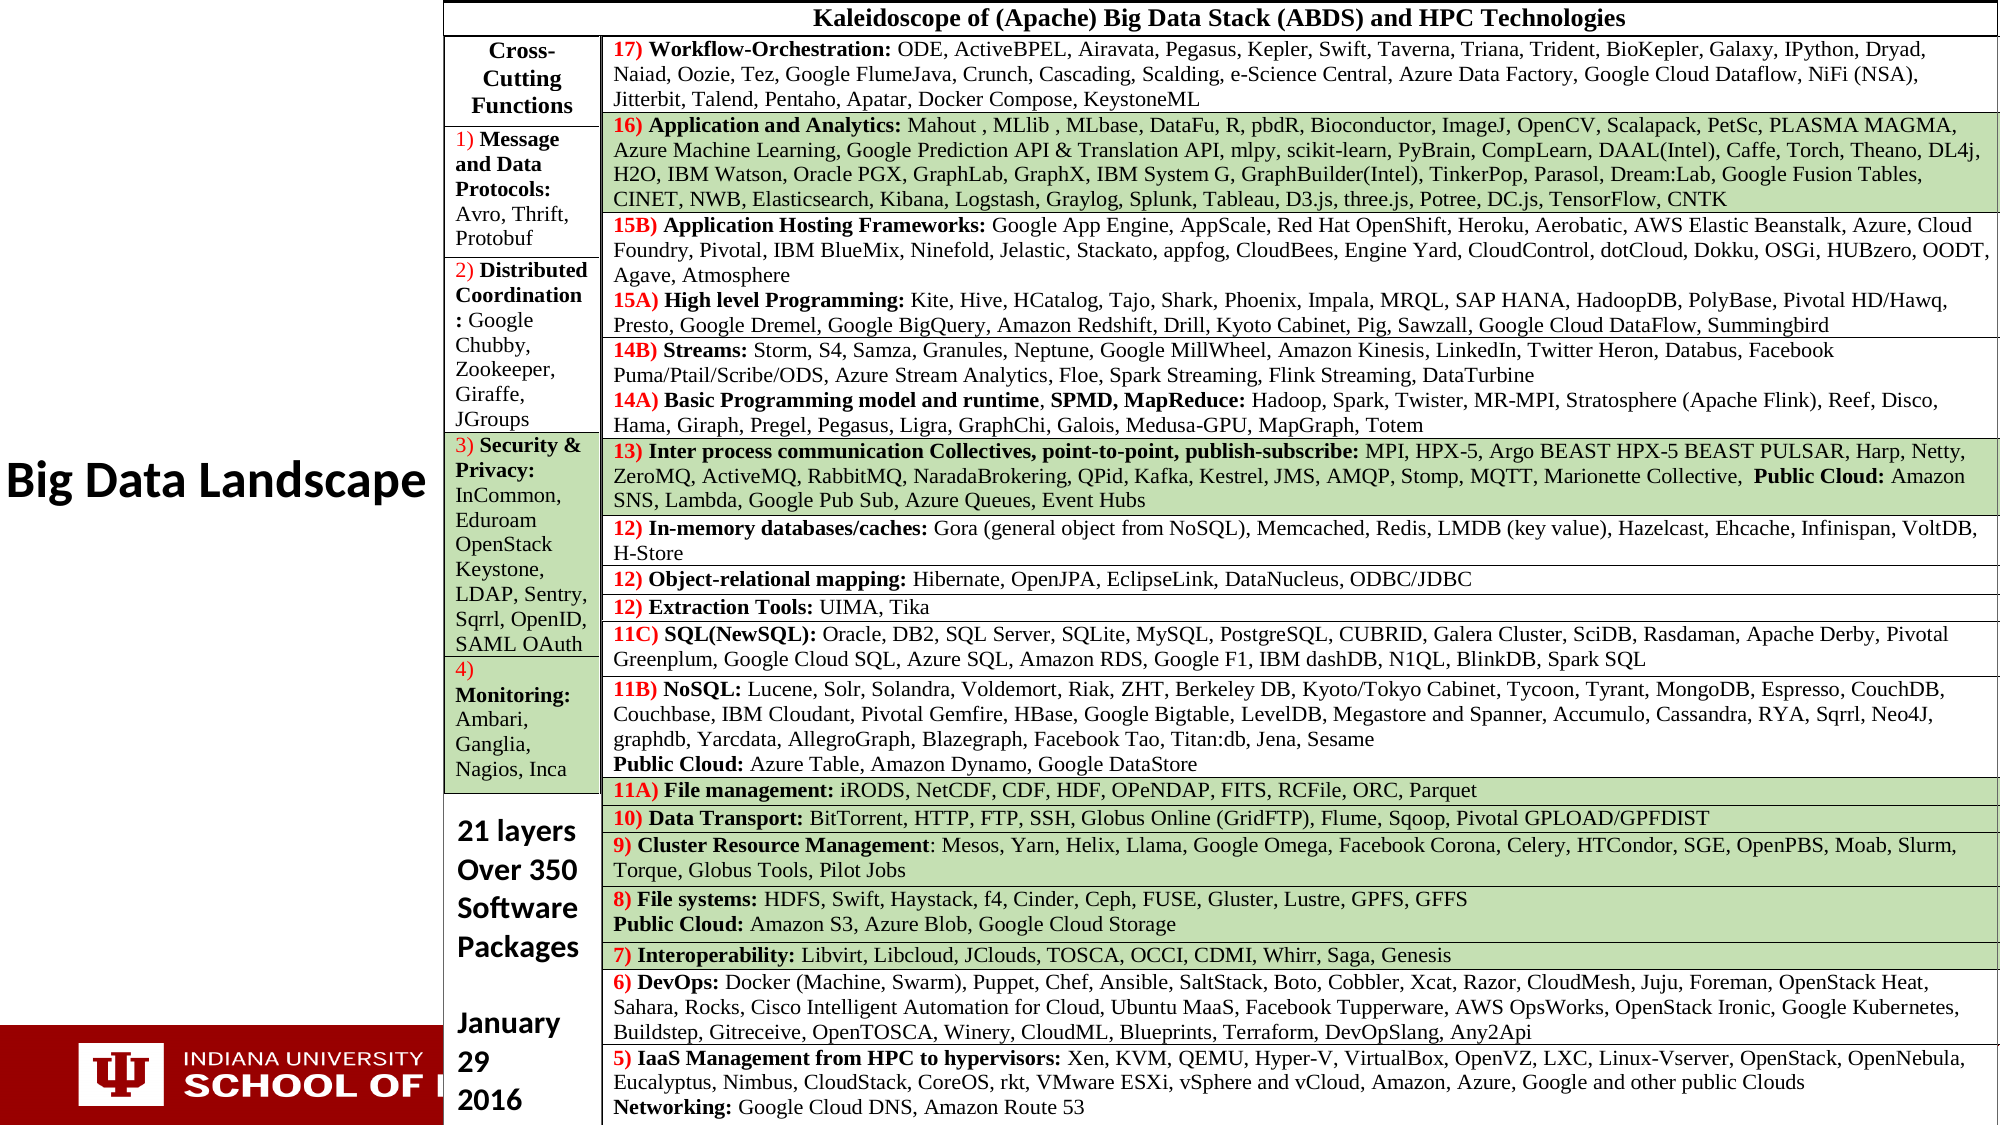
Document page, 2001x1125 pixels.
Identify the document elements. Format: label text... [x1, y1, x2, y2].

title Big Data Landscape [0, 422, 442, 659]
picture [0, 0, 2000, 1125]
